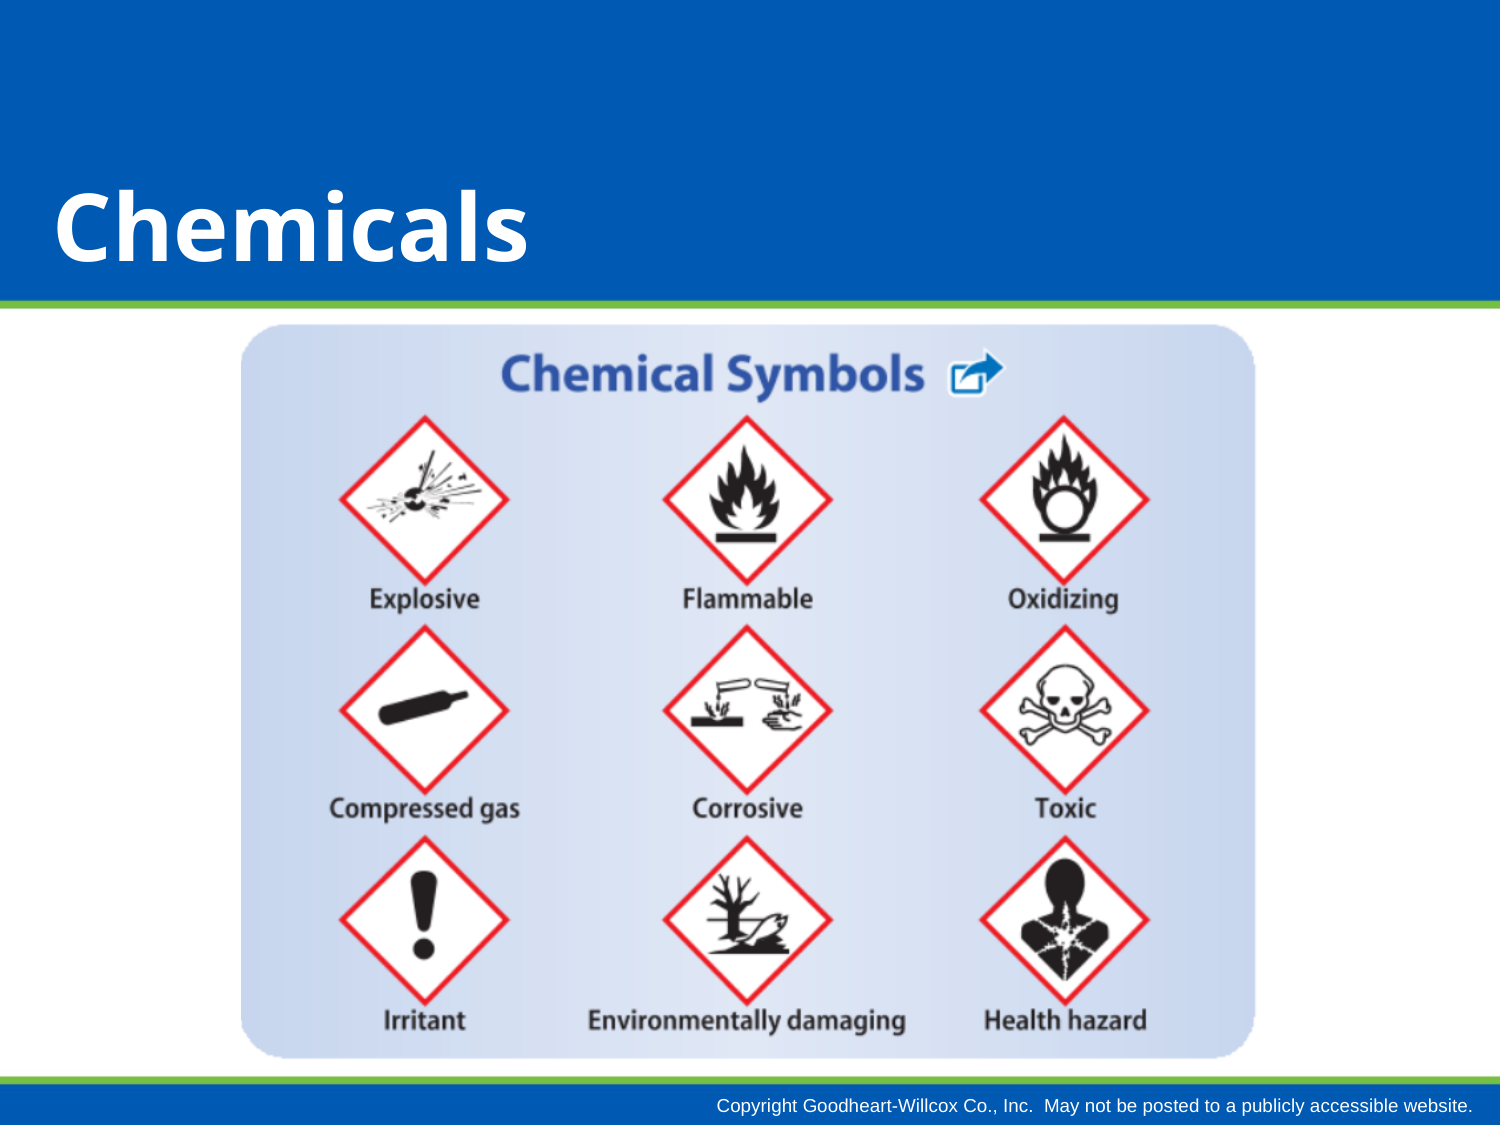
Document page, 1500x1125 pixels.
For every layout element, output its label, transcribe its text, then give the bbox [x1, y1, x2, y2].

picture [0, 0, 1500, 1125]
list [240, 324, 1259, 1063]
title Chemicals [37, 39, 1463, 288]
